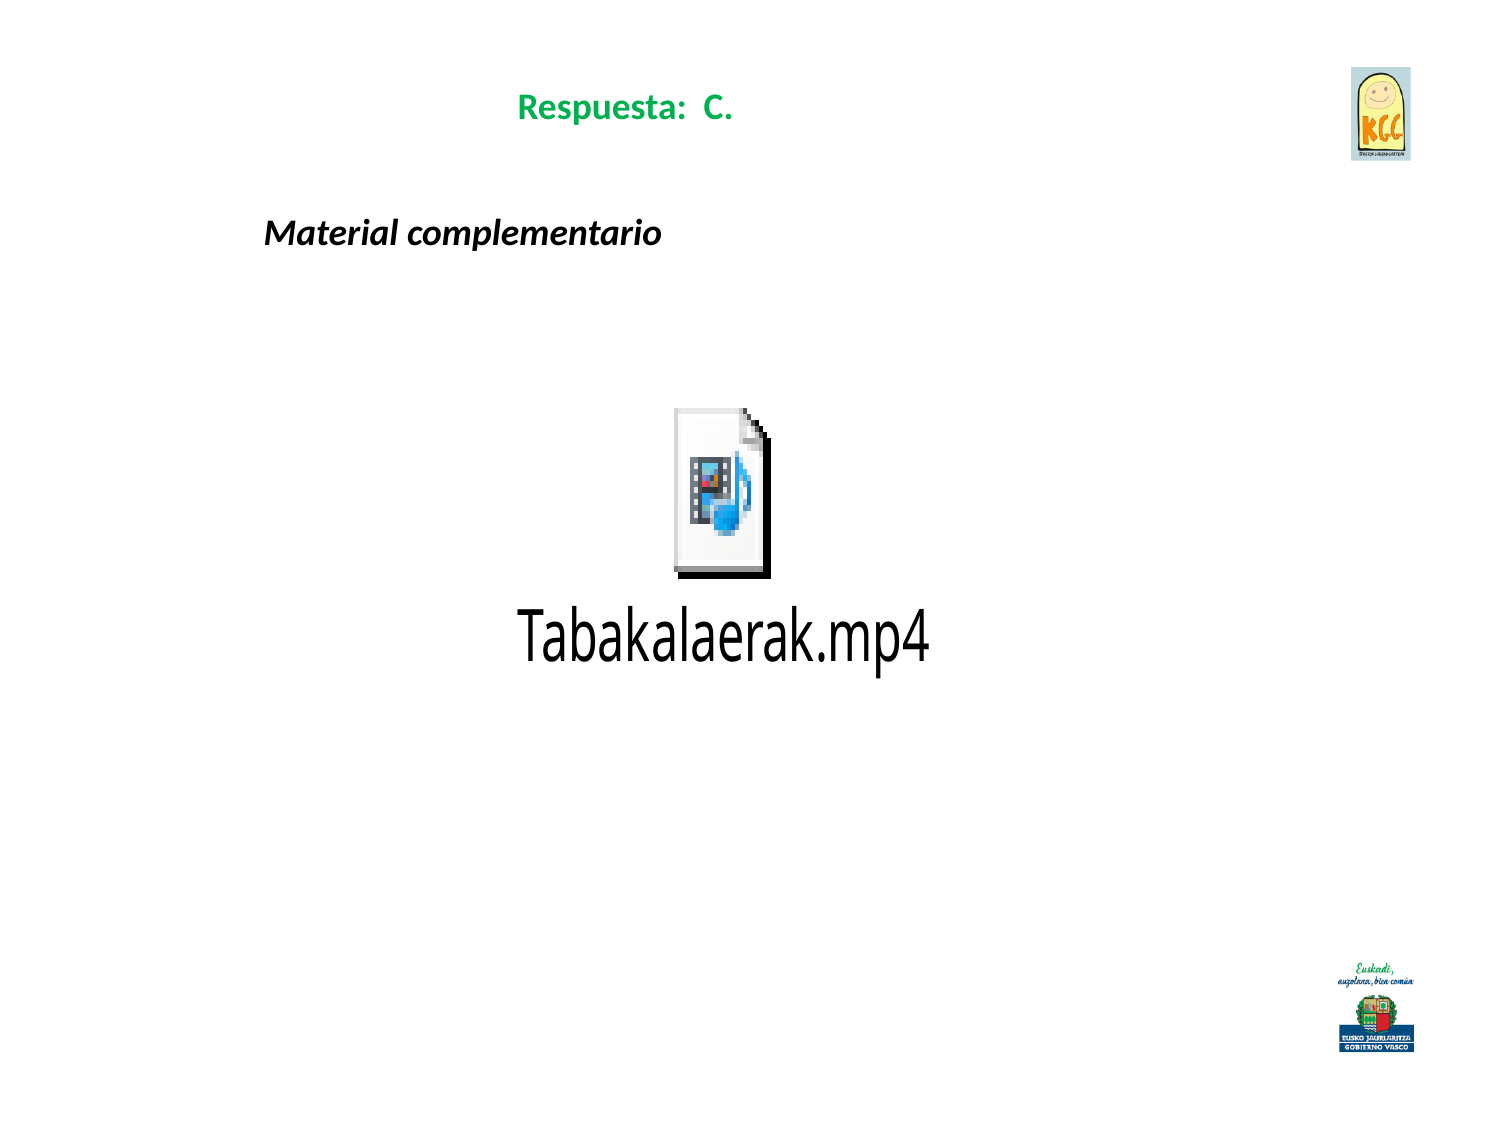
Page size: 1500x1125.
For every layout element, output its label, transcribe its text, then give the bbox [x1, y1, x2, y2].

text_box Material complementario [248, 200, 678, 260]
picture [1351, 67, 1412, 162]
picture [1322, 953, 1432, 1064]
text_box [480, 384, 966, 706]
text_box Respuesta: C. [502, 74, 749, 135]
